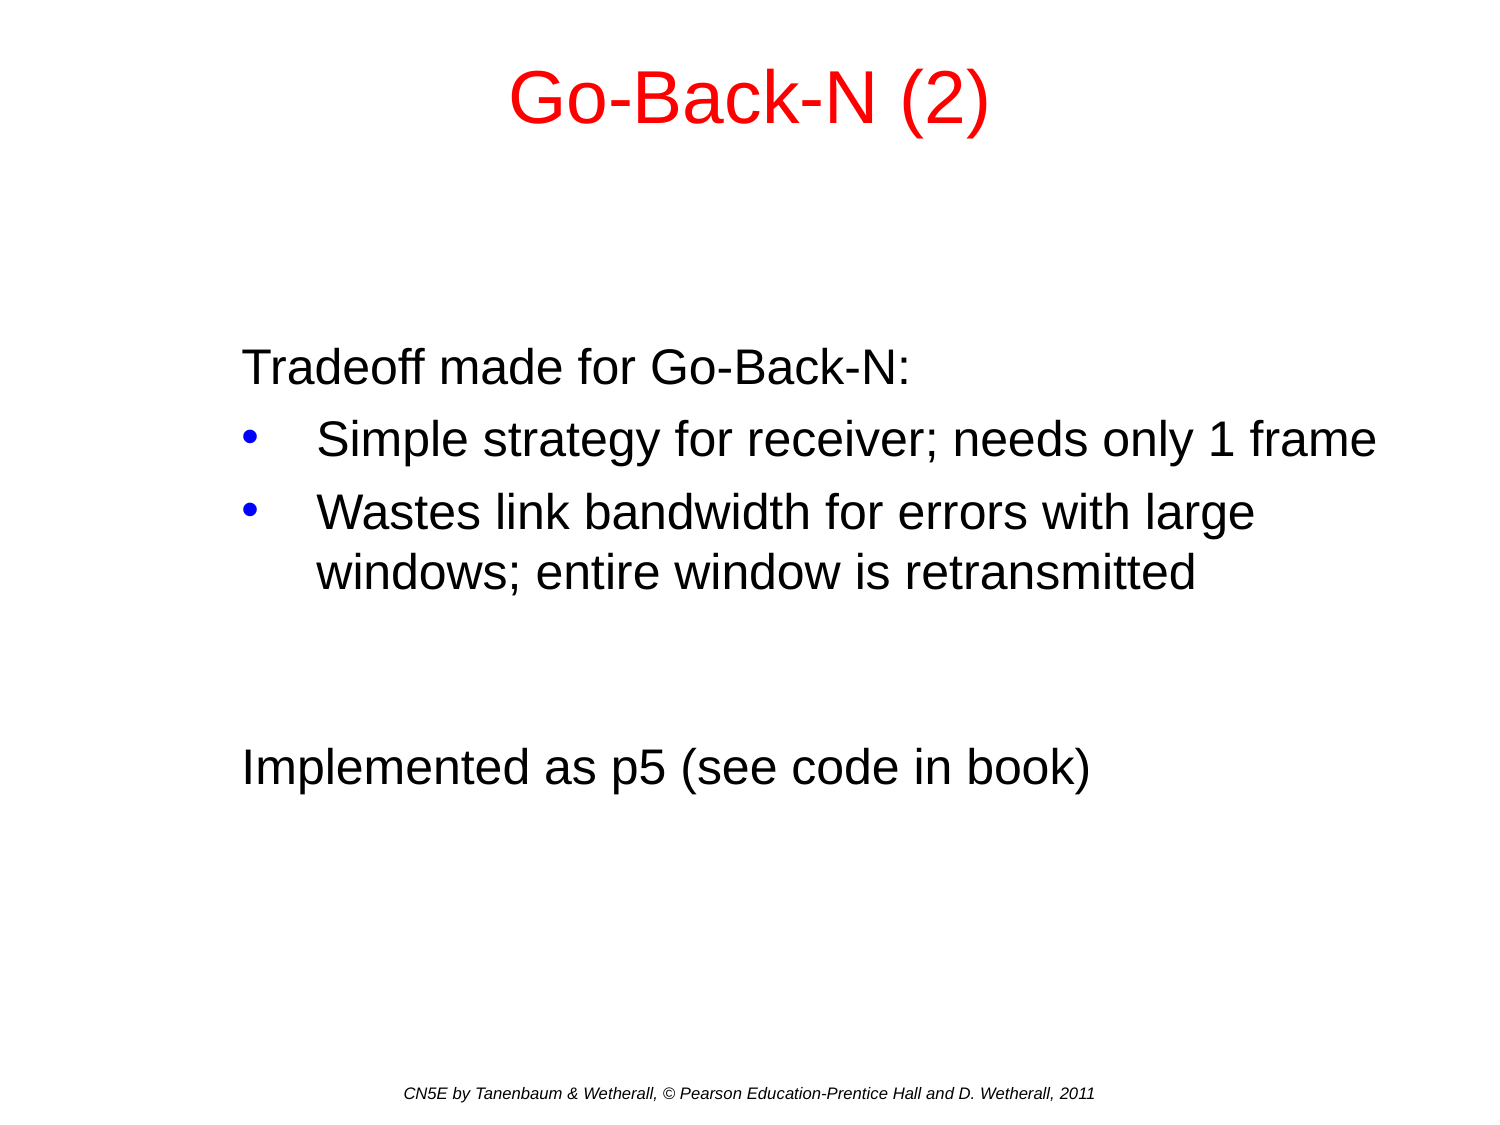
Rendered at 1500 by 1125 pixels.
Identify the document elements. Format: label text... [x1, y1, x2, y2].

title Go-Back-N (2) [0, 0, 1500, 188]
footer CN5E by Tanenbaum & Wetherall, © Pearson Education-Prentice Hall and D. Wetherall, 2011 [0, 1074, 1500, 1125]
list Tradeoff made for Go-Back-N: Simple strategy for receiver; needs only 1 frame Wastes link bandwidth for errors with large windows; entire window is retransmitted Implemented as p5 (see code in book) [226, 326, 1427, 987]
